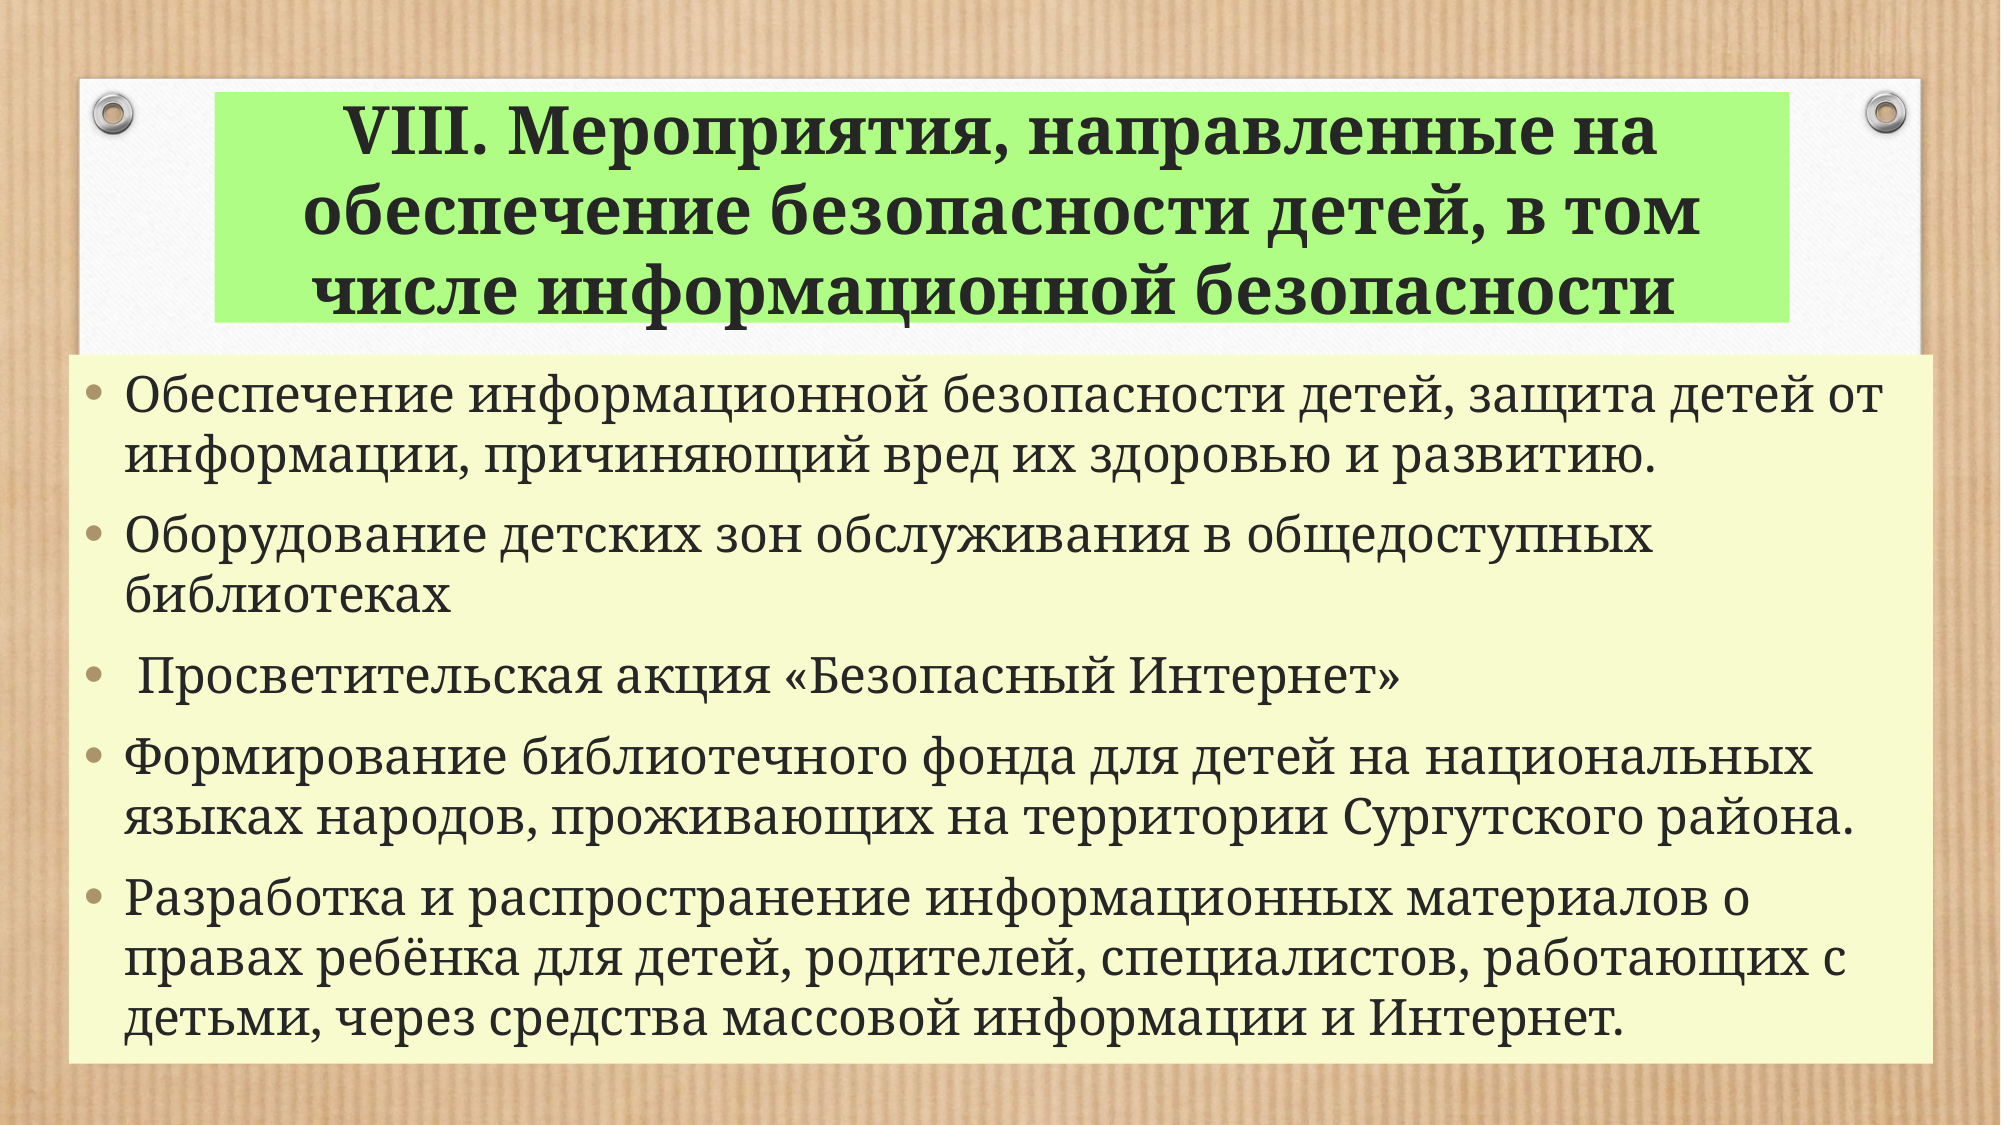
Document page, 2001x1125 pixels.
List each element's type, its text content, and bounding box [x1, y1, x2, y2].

title VIII. Мероприятия, направленные на обеспечение безопасности детей, в том числе информационной безопасности [214, 92, 1790, 323]
picture [0, 0, 2001, 1125]
list Обеспечение информационной безопасности детей, защита детей от информации, причиняющий вред их здоровью и развитию. Оборудование детских зон обслуживания в общедоступных библиотеках Просветительская акция «Безопасный Интернет» Формирование библиотечного фонда для детей на национальных языках народов, проживающих на территории Сургутского района. Разработка и распространение информационных материалов о правах ребёнка для детей, родителей, специалистов, работающих с детьми, через средства массовой информации и Интернет. [68, 354, 1933, 1064]
